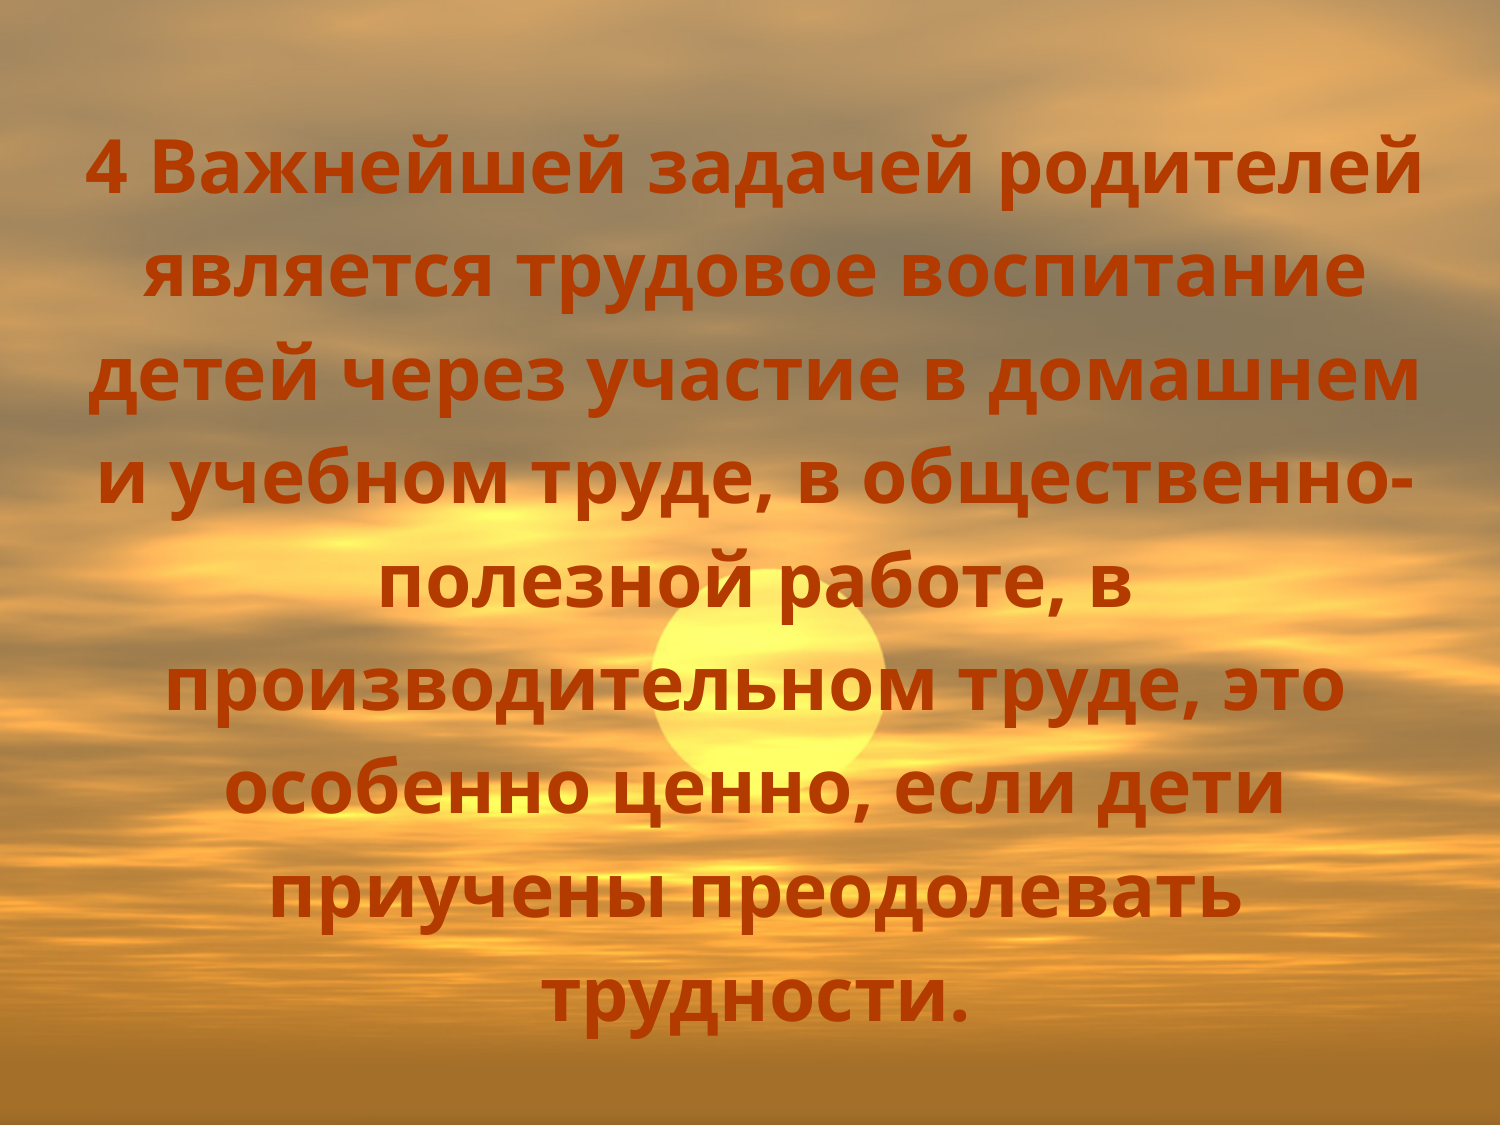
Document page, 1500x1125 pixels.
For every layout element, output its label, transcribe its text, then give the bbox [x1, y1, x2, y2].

title 4 Важнейшей задачей родителей является трудовое воспитание детей через участие в домашнем и учебном труде, в общественно-полезной работе, в производительном труде, это особенно ценно, если дети приучены преодолевать трудности. [53, 45, 1459, 1083]
picture [0, 0, 1500, 1125]
